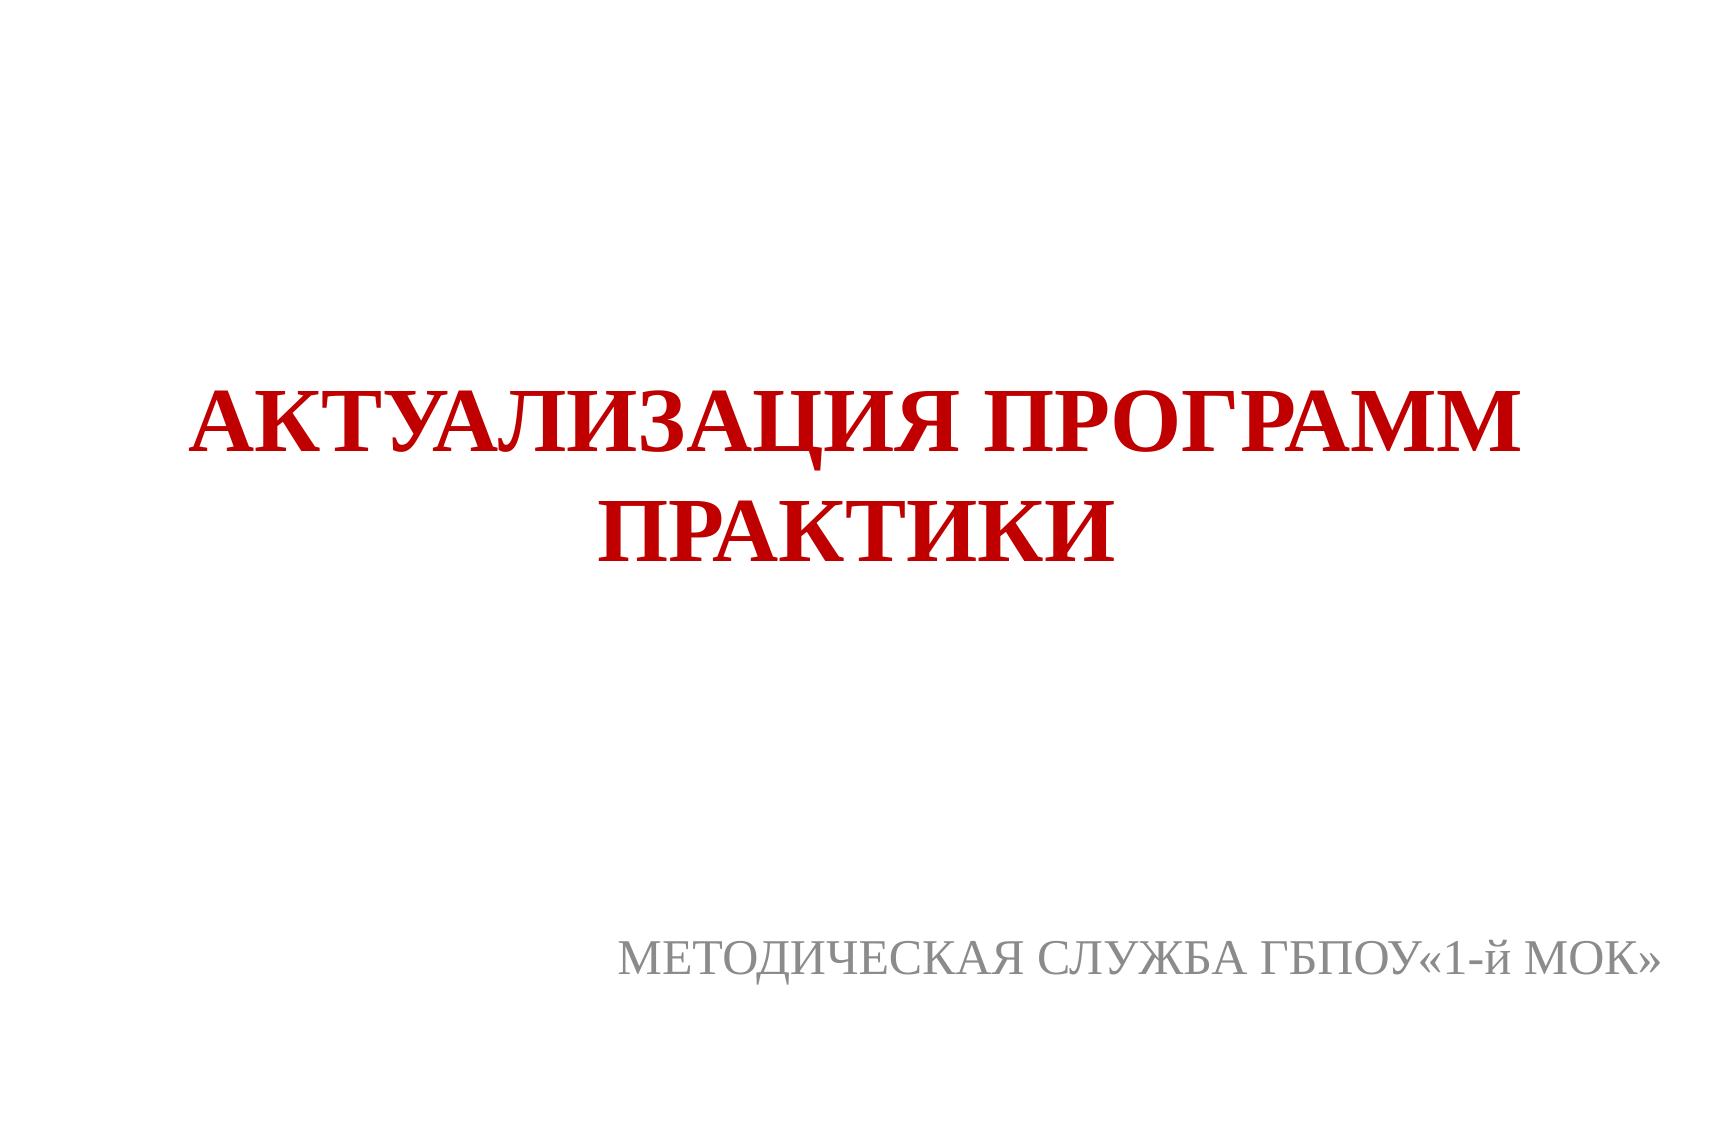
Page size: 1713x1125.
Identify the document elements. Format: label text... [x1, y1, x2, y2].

subtitle МЕТОДИЧЕСКАЯ СЛУЖБА ГБПОУ«1-й МОК» [492, 881, 1678, 992]
title АКТУАЛИЗАЦИЯ ПРОГРАММ ПРАКТИКИ [128, 349, 1585, 591]
